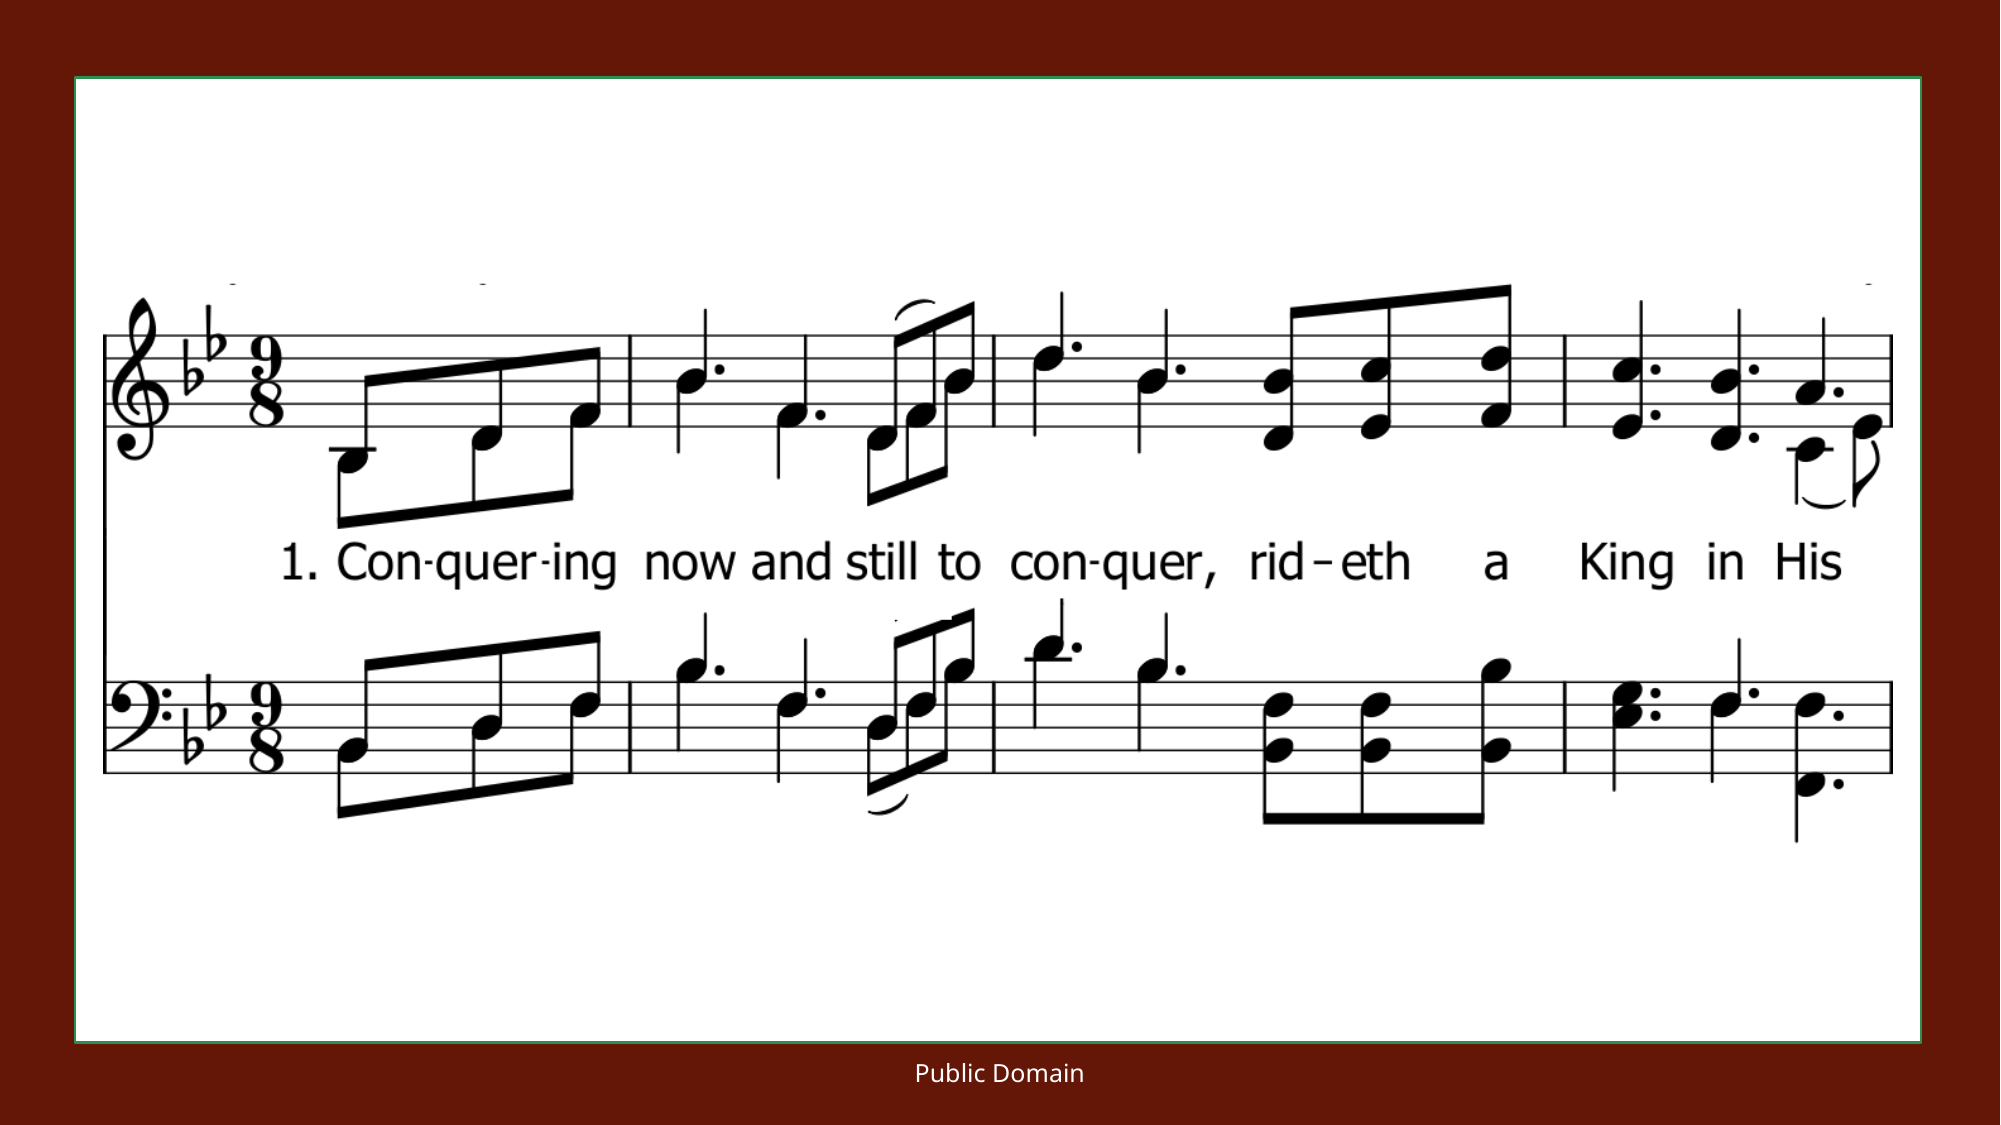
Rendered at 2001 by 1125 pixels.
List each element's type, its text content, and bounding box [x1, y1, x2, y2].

footer Public Domain [662, 1044, 1338, 1103]
picture [102, 274, 1893, 851]
text_box [74, 76, 1922, 1044]
